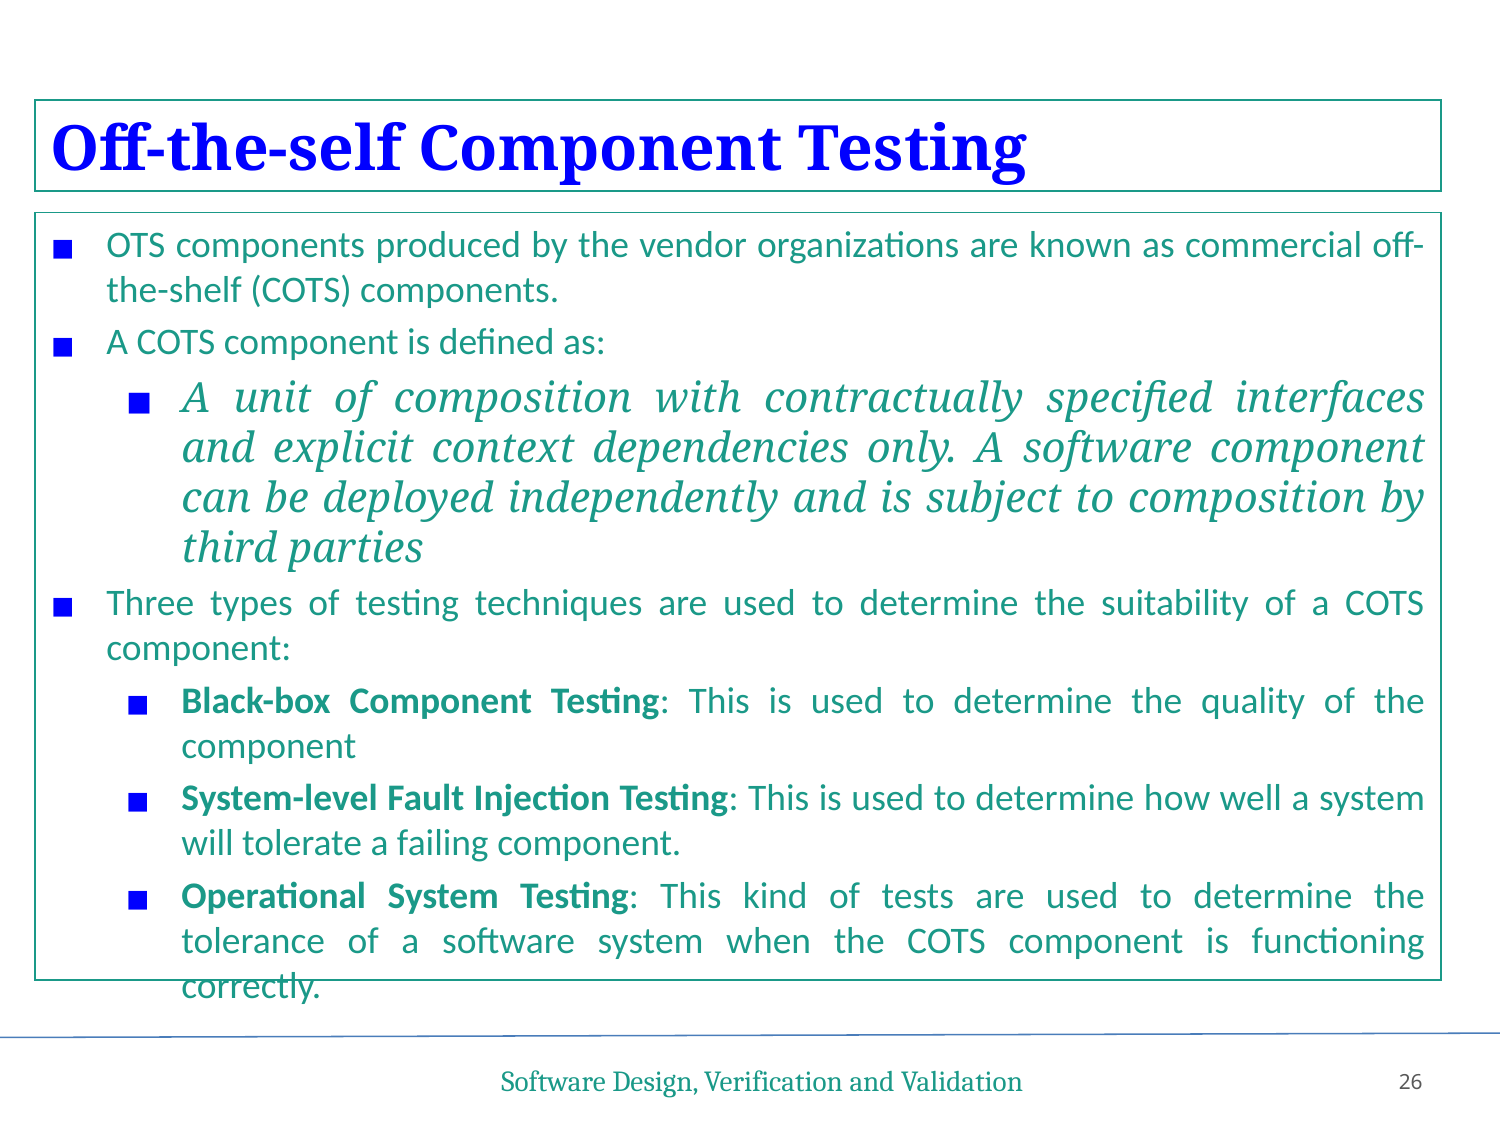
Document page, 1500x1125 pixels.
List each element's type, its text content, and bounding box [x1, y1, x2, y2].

text_box OTS components produced by the vendor organizations are known as commercial off-the-shelf (COTS) components. A COTS component is defined as: A unit of composition with contractually specified interfaces and explicit context dependencies only. A software component can be deployed independently and is subject to composition by third parties Three types of testing techniques are used to determine the suitability of a COTS component: Black-box Component Testing: This is used to determine the quality of the component System-level Fault Injection Testing: This is used to determine how well a system will tolerate a failing component. Operational System Testing: This kind of tests are used to determine the tolerance of a software system when the COTS component is functioning correctly. [35, 212, 1441, 980]
text_box Off-the-self Component Testing [35, 99, 1441, 191]
slide_number 26 [1250, 1052, 1438, 1113]
footer Software Design, Verification and Validation [275, 1047, 1250, 1113]
